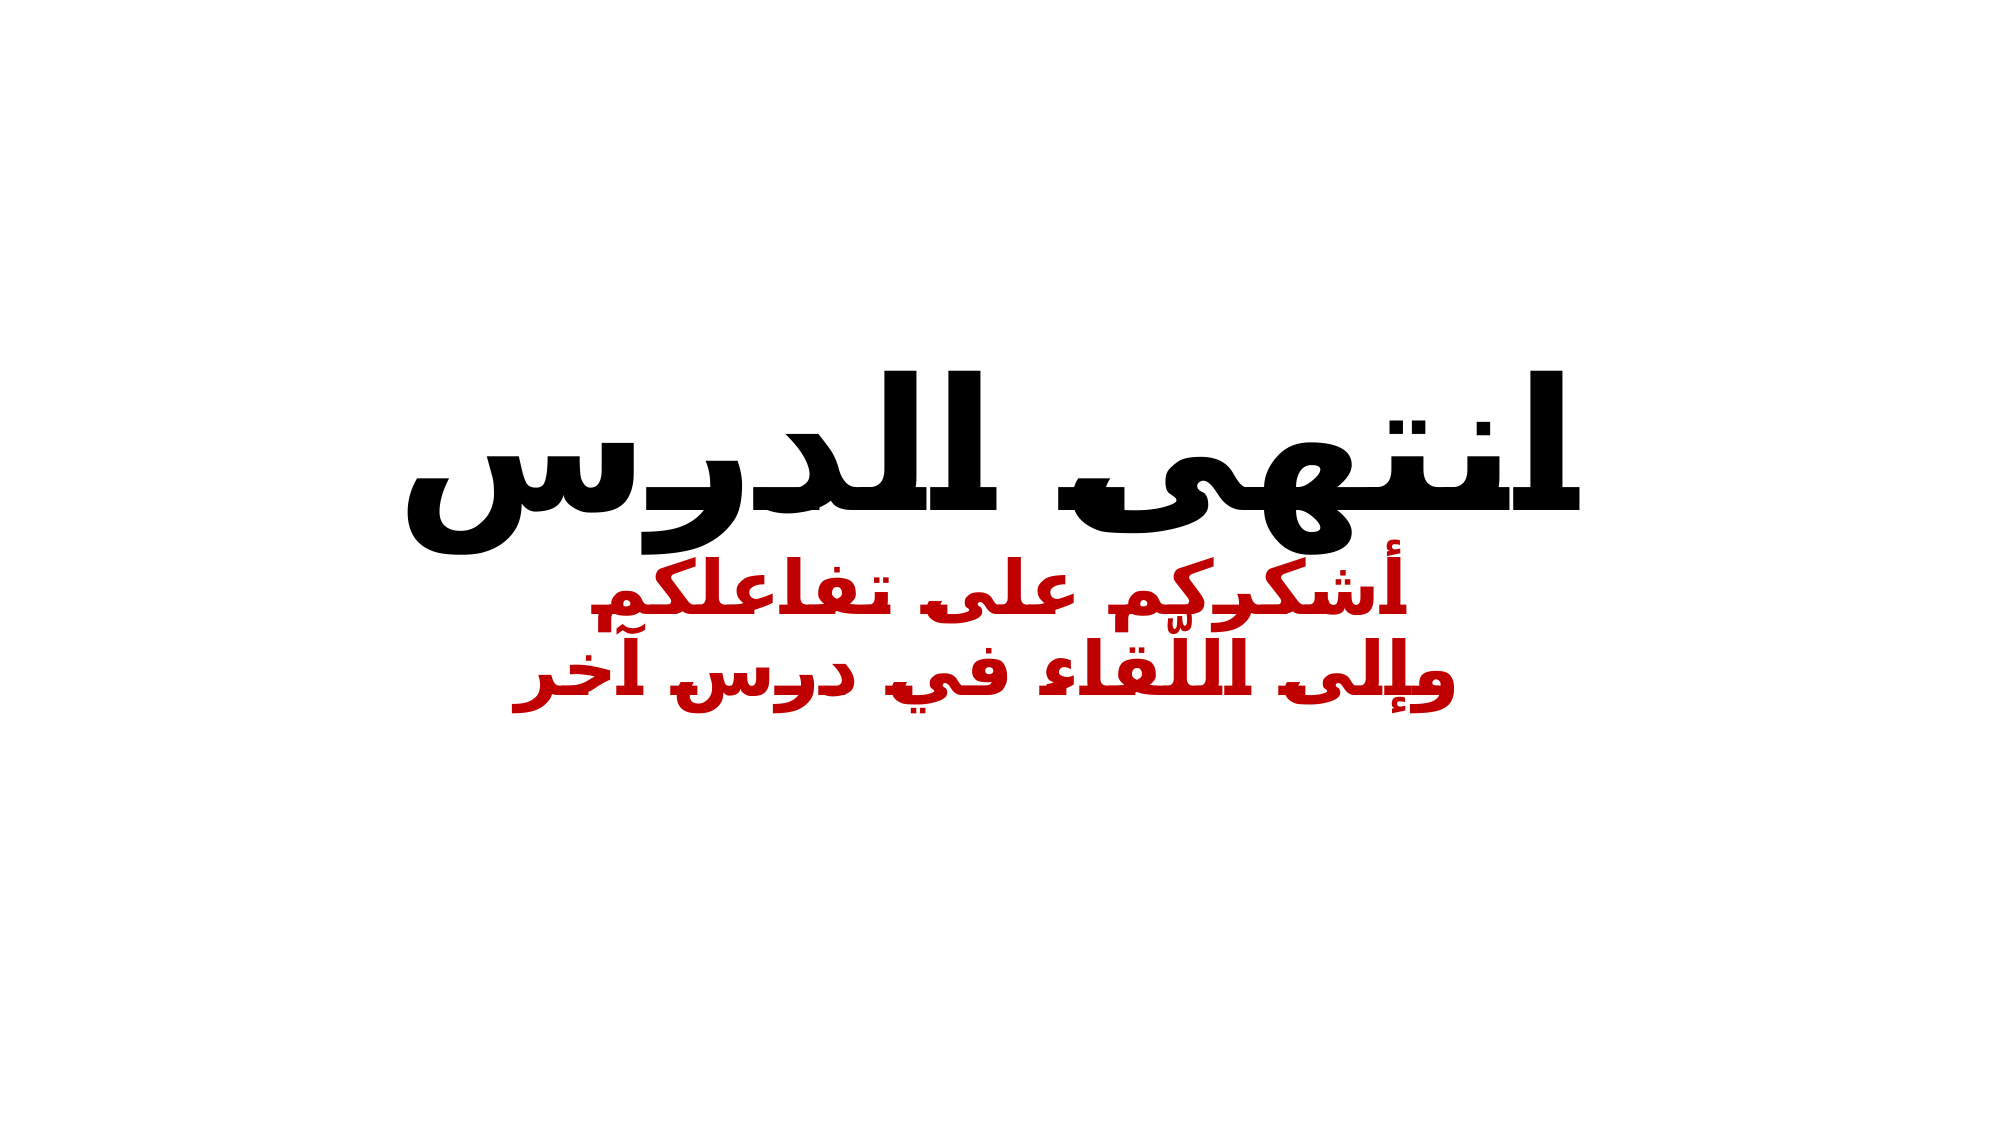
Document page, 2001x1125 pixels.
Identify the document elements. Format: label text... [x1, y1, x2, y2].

text_box انتهى الدرس أشكركم على تفاعلكم وإلى اللّقاء في درس آخر [138, 344, 1836, 826]
